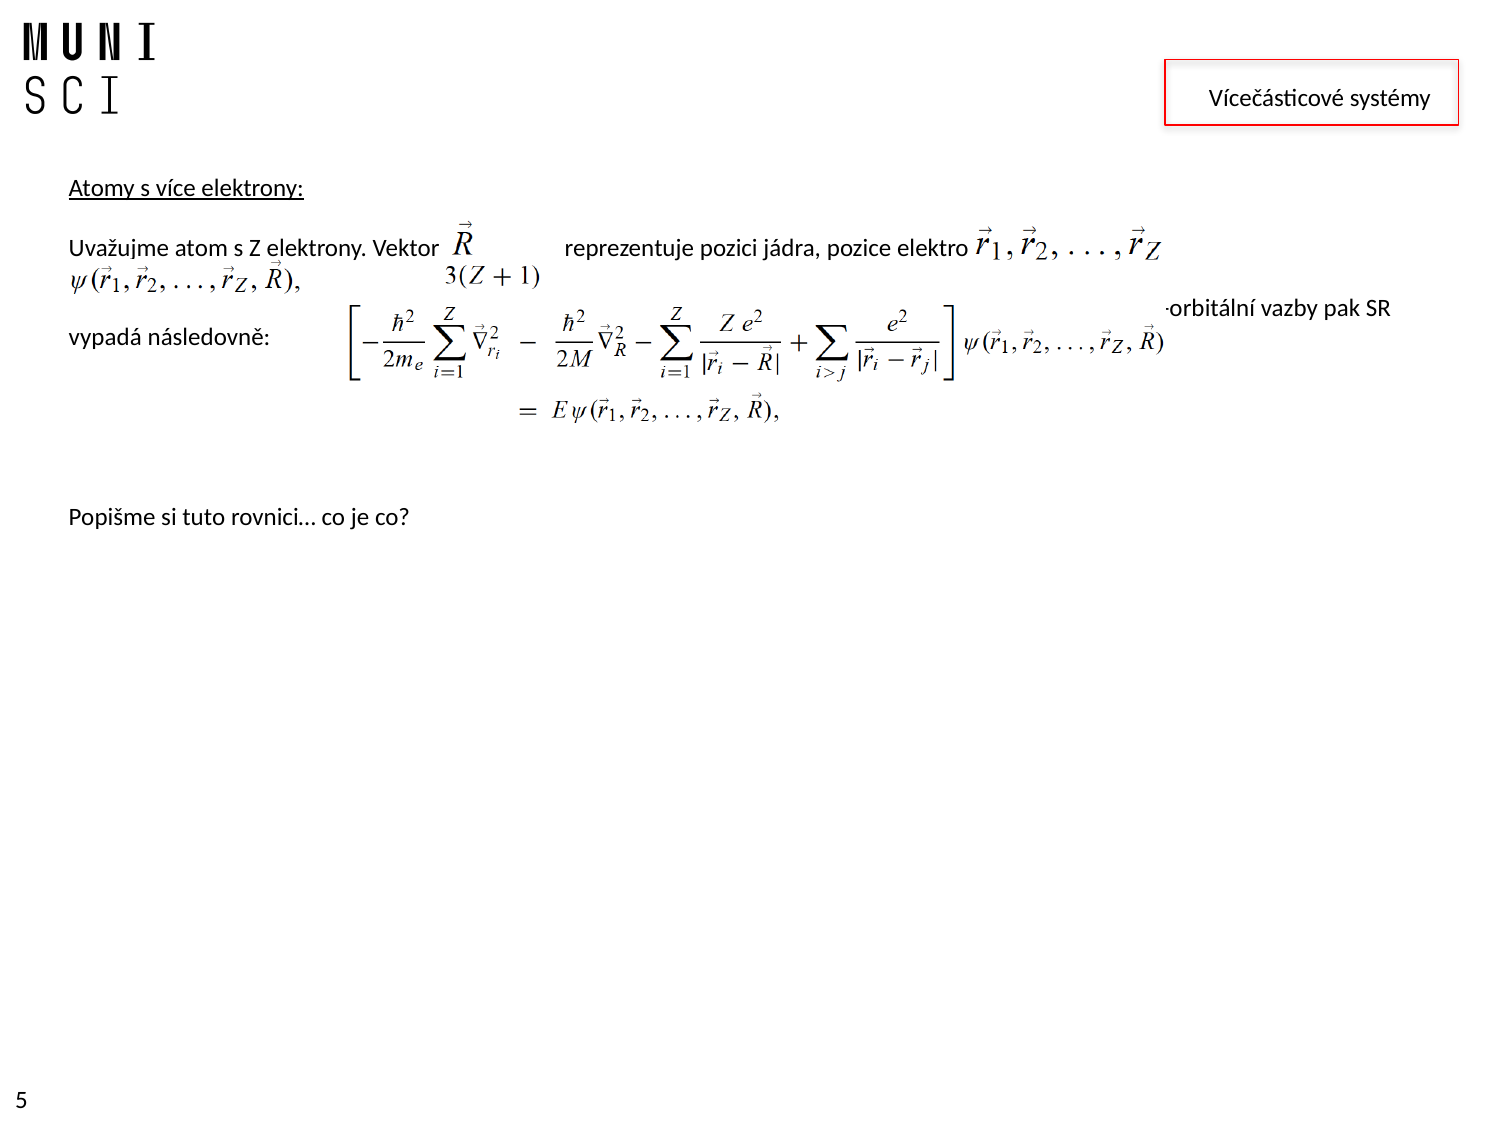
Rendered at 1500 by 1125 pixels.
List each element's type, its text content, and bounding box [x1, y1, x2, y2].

text_box Vícečásticové systémy Atomy s více elektrony: Uvažujme atom s Z elektrony. Vektor reprezentuje pozici jádra, pozice elektronů pak . Vlnová funkce pak závisí na souřadnicích. Zanedbáním spin-orbitální vazby pak SR vypadá následovně: Popišme si tuto rovnici… co je co? [54, 73, 1446, 778]
picture [0, 0, 178, 137]
picture [62, 259, 303, 300]
text_box [1164, 59, 1459, 126]
picture [970, 221, 1166, 265]
picture [334, 215, 1166, 428]
text_box 5 [0, 1076, 43, 1122]
